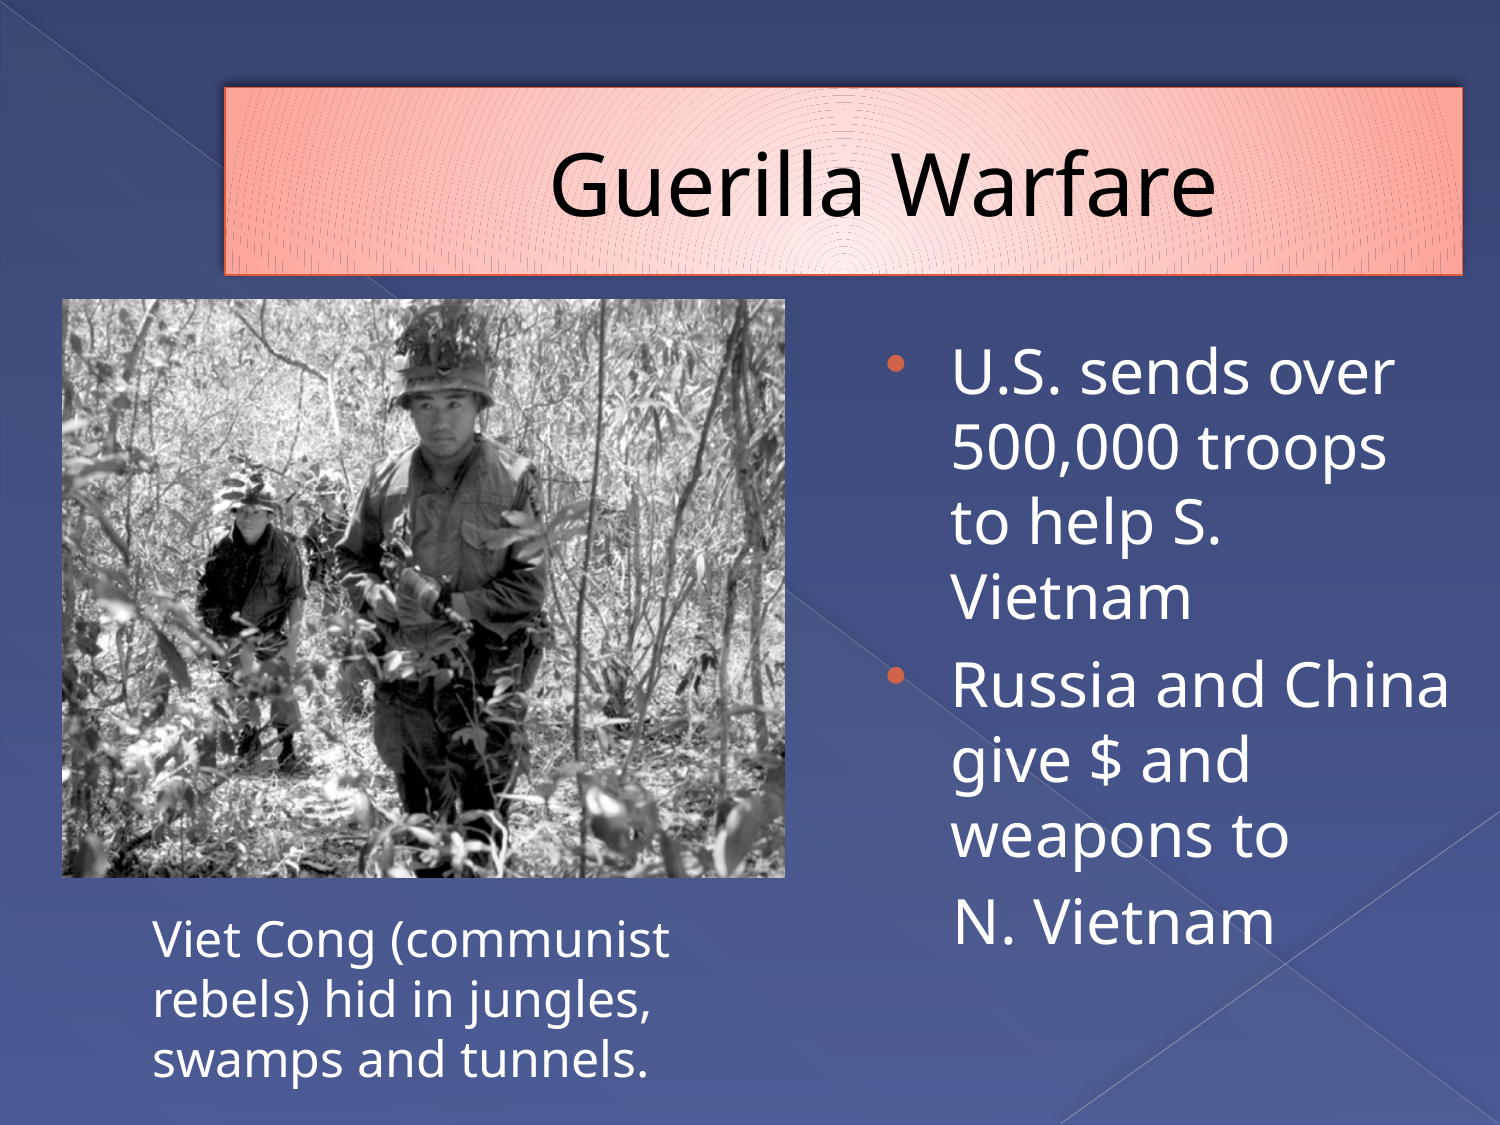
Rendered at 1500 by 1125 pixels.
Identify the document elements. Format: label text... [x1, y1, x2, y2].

list U.S. sends over 500,000 troops to help S. Vietnam Russia and China give $ and weapons to N. Vietnam [862, 324, 1475, 1000]
text_box Viet Cong (communist rebels) hid in jungles, swamps and tunnels. [137, 899, 750, 1095]
title Guerilla Warfare [224, 87, 1463, 276]
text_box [62, 299, 785, 878]
